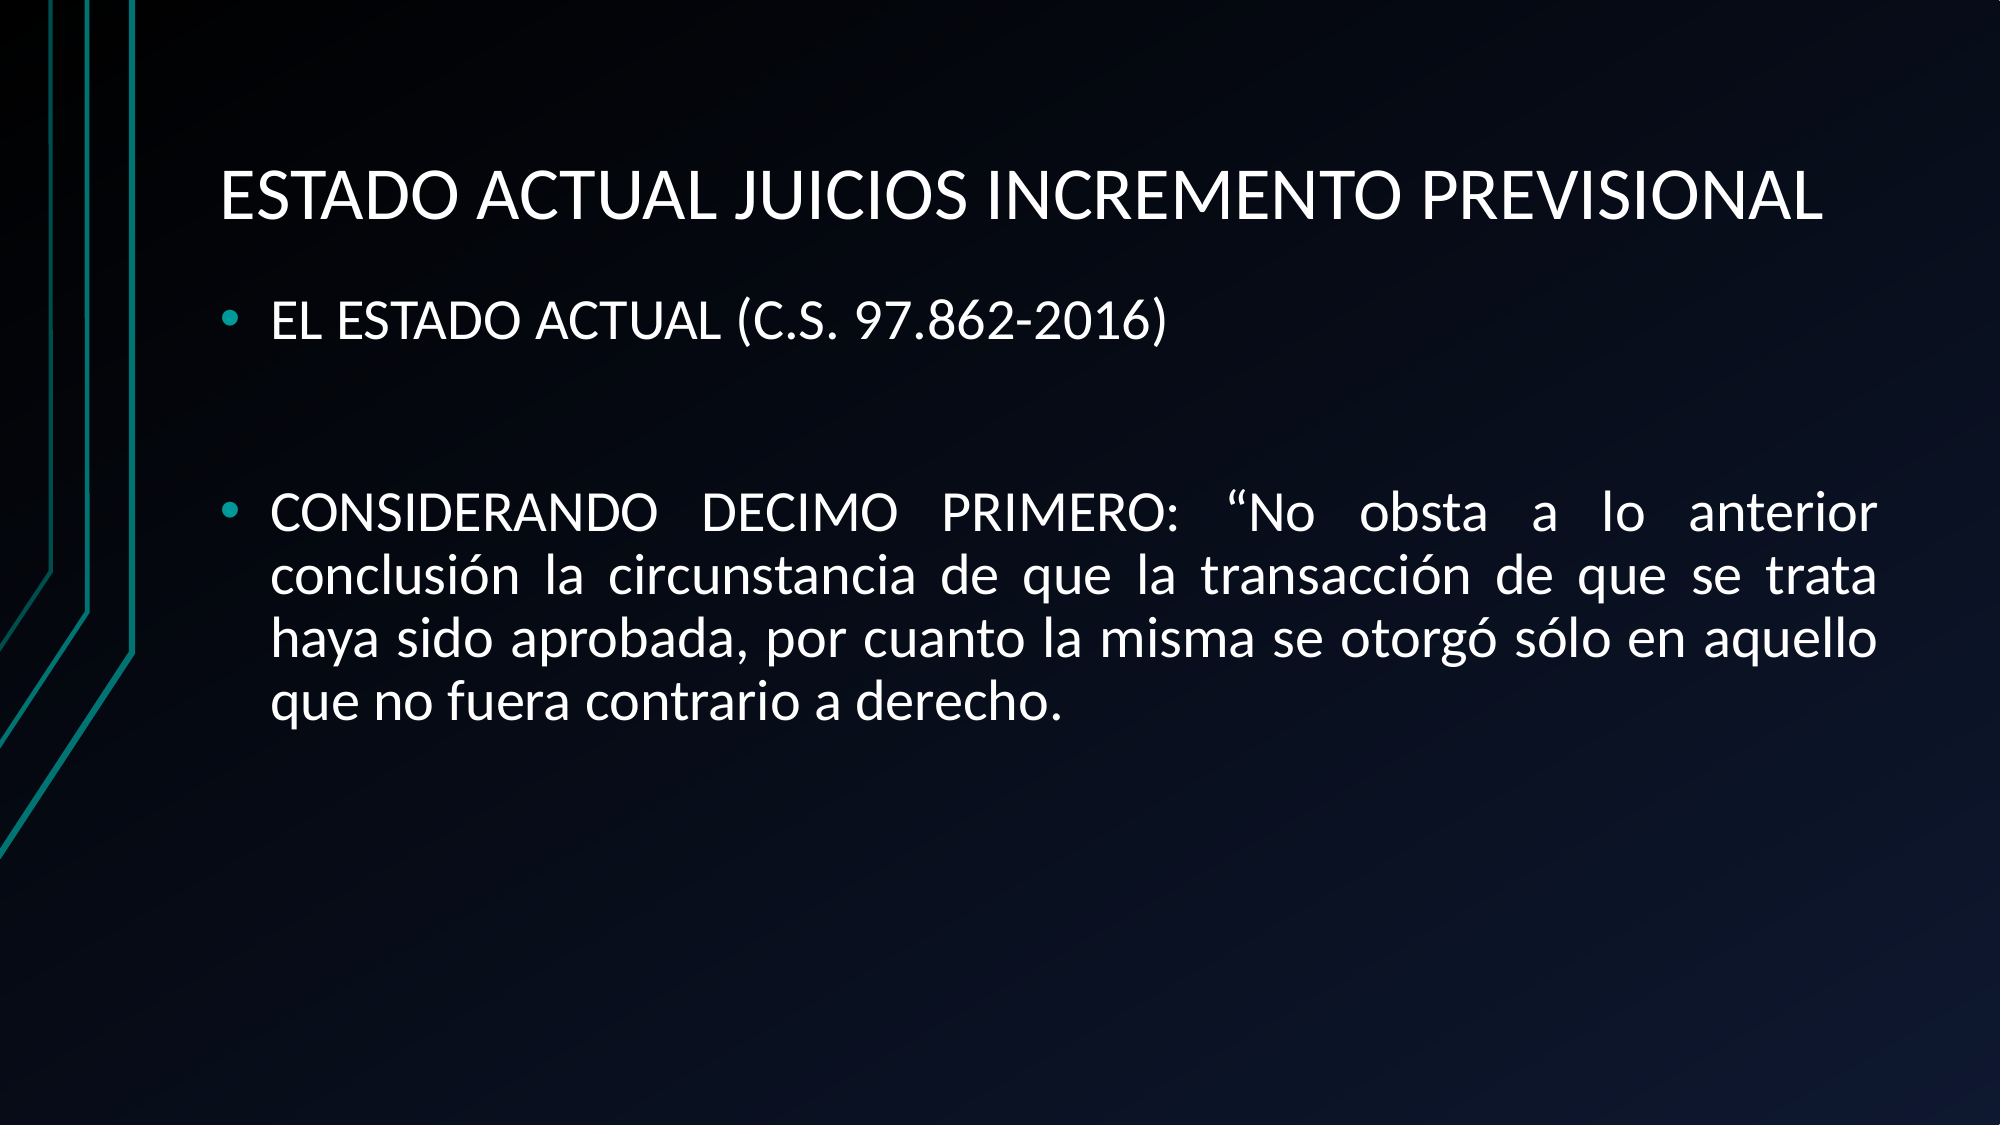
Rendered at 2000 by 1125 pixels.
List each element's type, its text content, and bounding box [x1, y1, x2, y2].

title ESTADO ACTUAL JUICIOS INCREMENTO PREVISIONAL [199, 45, 1900, 246]
list EL ESTADO ACTUAL (C.S. 97.862-2016) CONSIDERANDO DECIMO PRIMERO: “No obsta a lo anterior conclusión la circunstancia de que la transacción de que se trata haya sido aprobada, por cuanto la misma se otorgó sólo en aquello que no fuera contrario a derecho. [199, 279, 1900, 1012]
